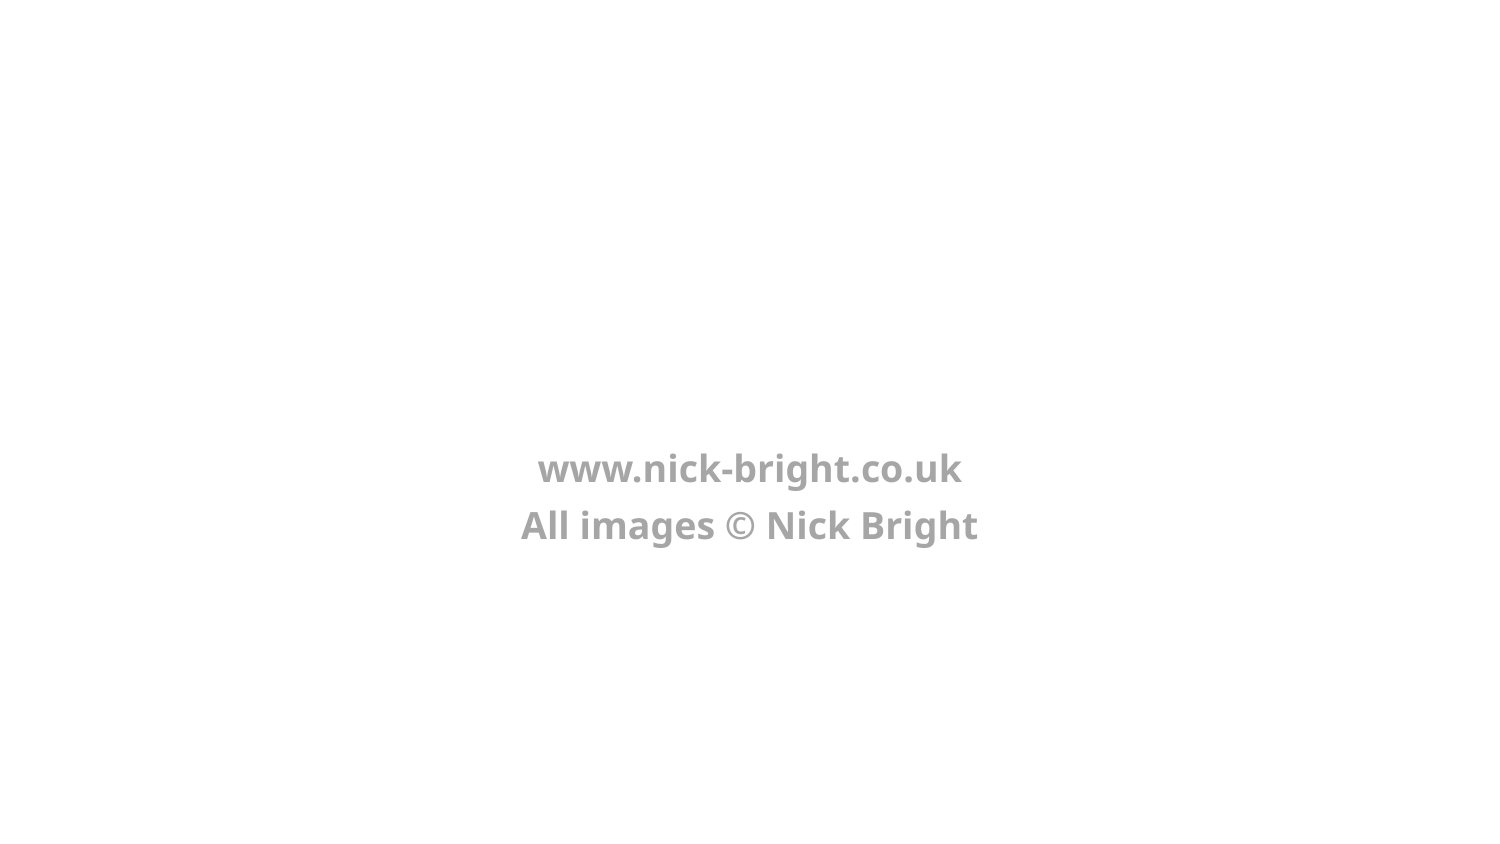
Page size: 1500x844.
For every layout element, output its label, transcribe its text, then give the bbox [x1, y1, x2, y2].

subtitle www.nick-bright.co.uk All images © Nick Bright [187, 443, 1313, 647]
